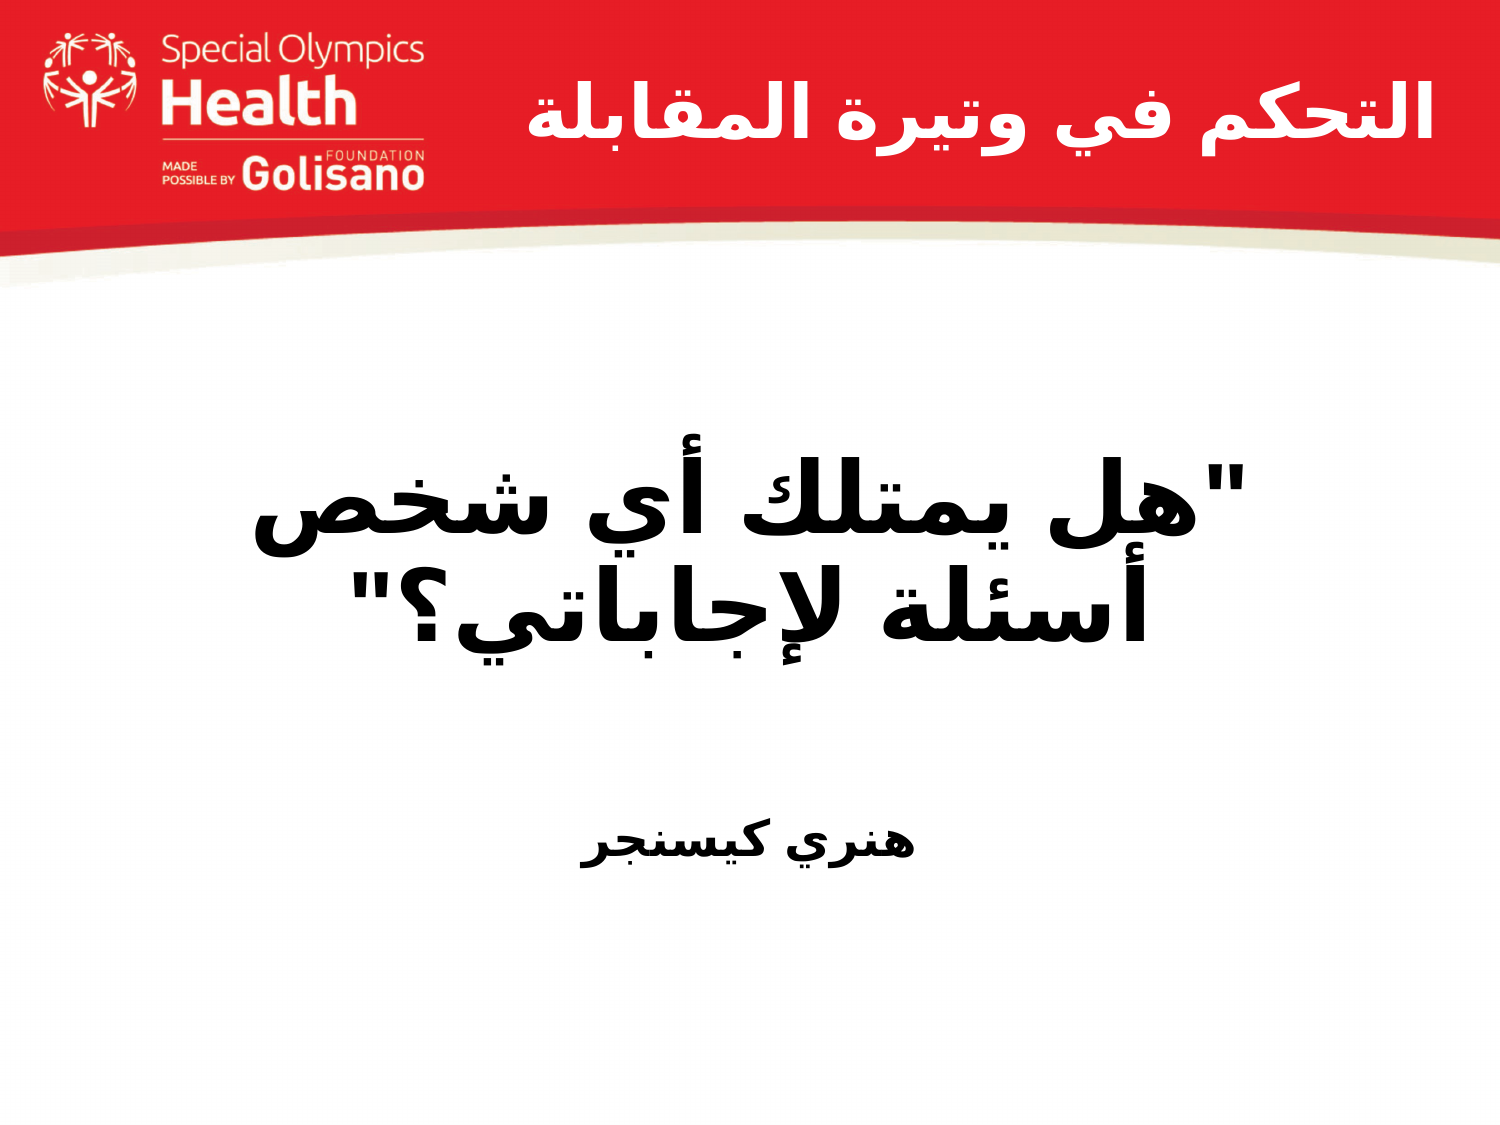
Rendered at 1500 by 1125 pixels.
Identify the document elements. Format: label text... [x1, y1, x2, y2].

list "هل يمتلك أي شخص أسئلة لإجاباتي؟" هنري كيسنجر [103, 299, 1397, 1014]
title التحكم في وتيرة المقابلة [160, 65, 1454, 162]
picture [0, 0, 1500, 1125]
